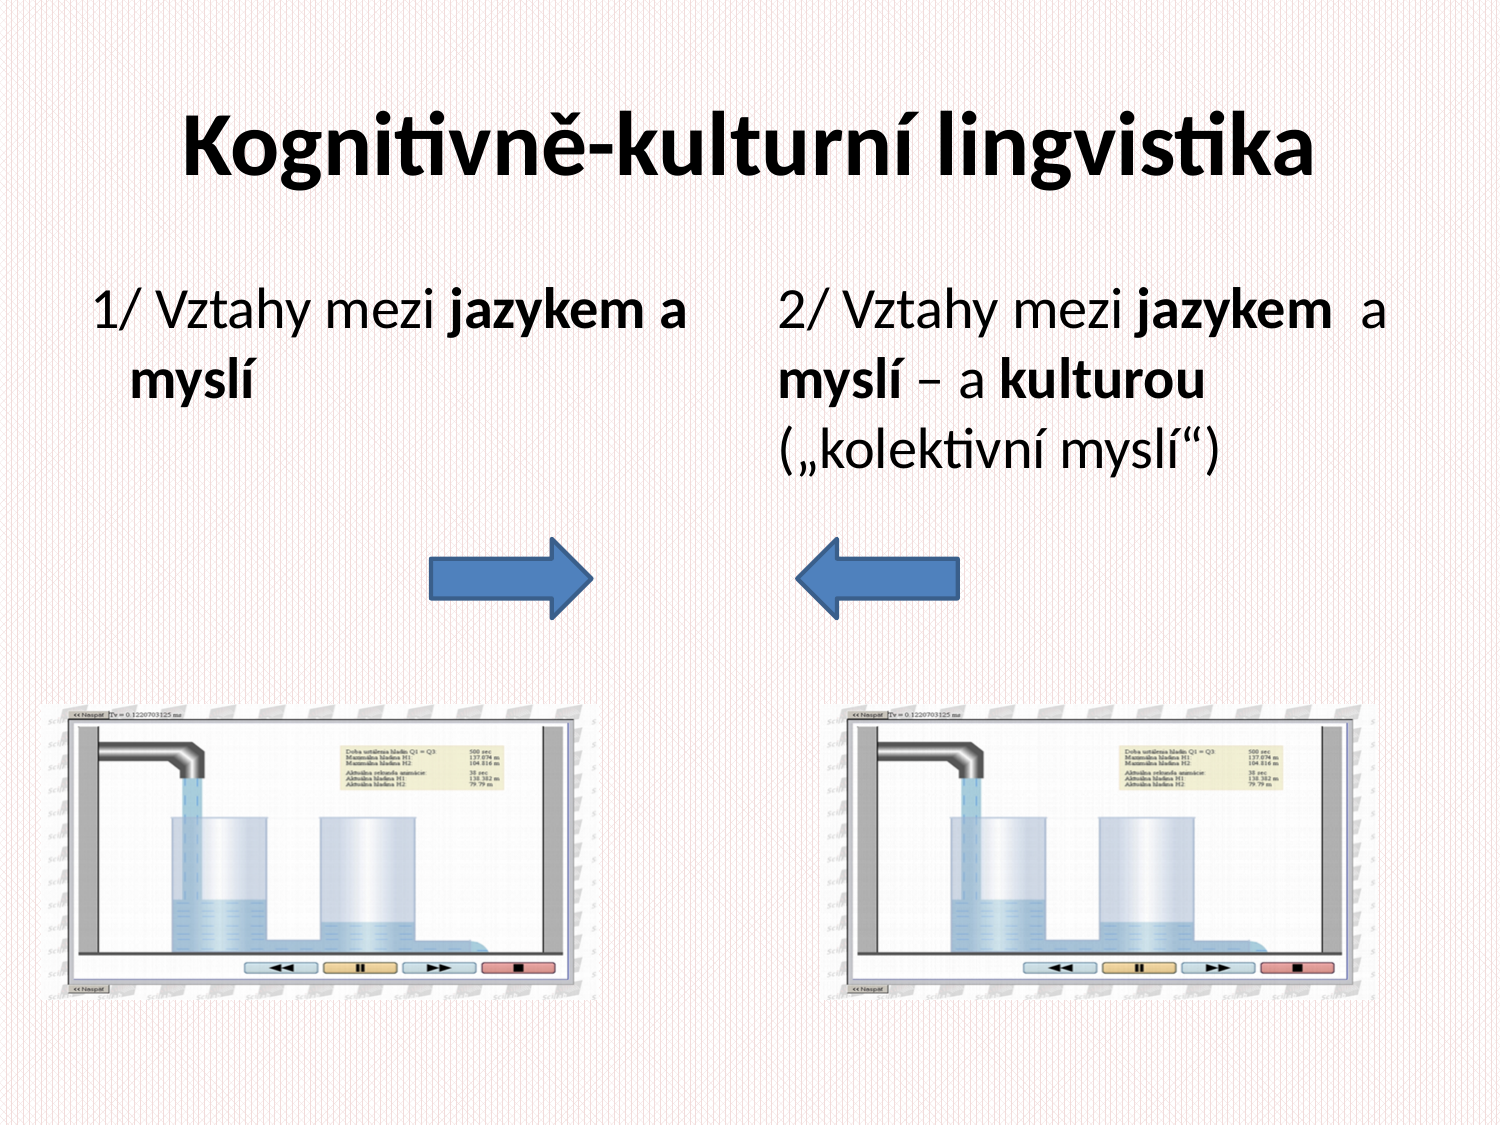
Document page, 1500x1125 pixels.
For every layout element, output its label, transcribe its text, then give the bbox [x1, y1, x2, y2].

text_box [795, 536, 960, 621]
picture [820, 703, 1379, 1000]
text_box [428, 536, 594, 621]
list 1/ Vztahy mezi jazykem a myslí [75, 262, 738, 1005]
picture [41, 703, 599, 1000]
title Kognitivně-kulturní lingvistika [75, 45, 1425, 233]
list 2/ Vztahy mezi jazykem a myslí – a kulturou („kolektivní myslí“) [762, 262, 1425, 1005]
